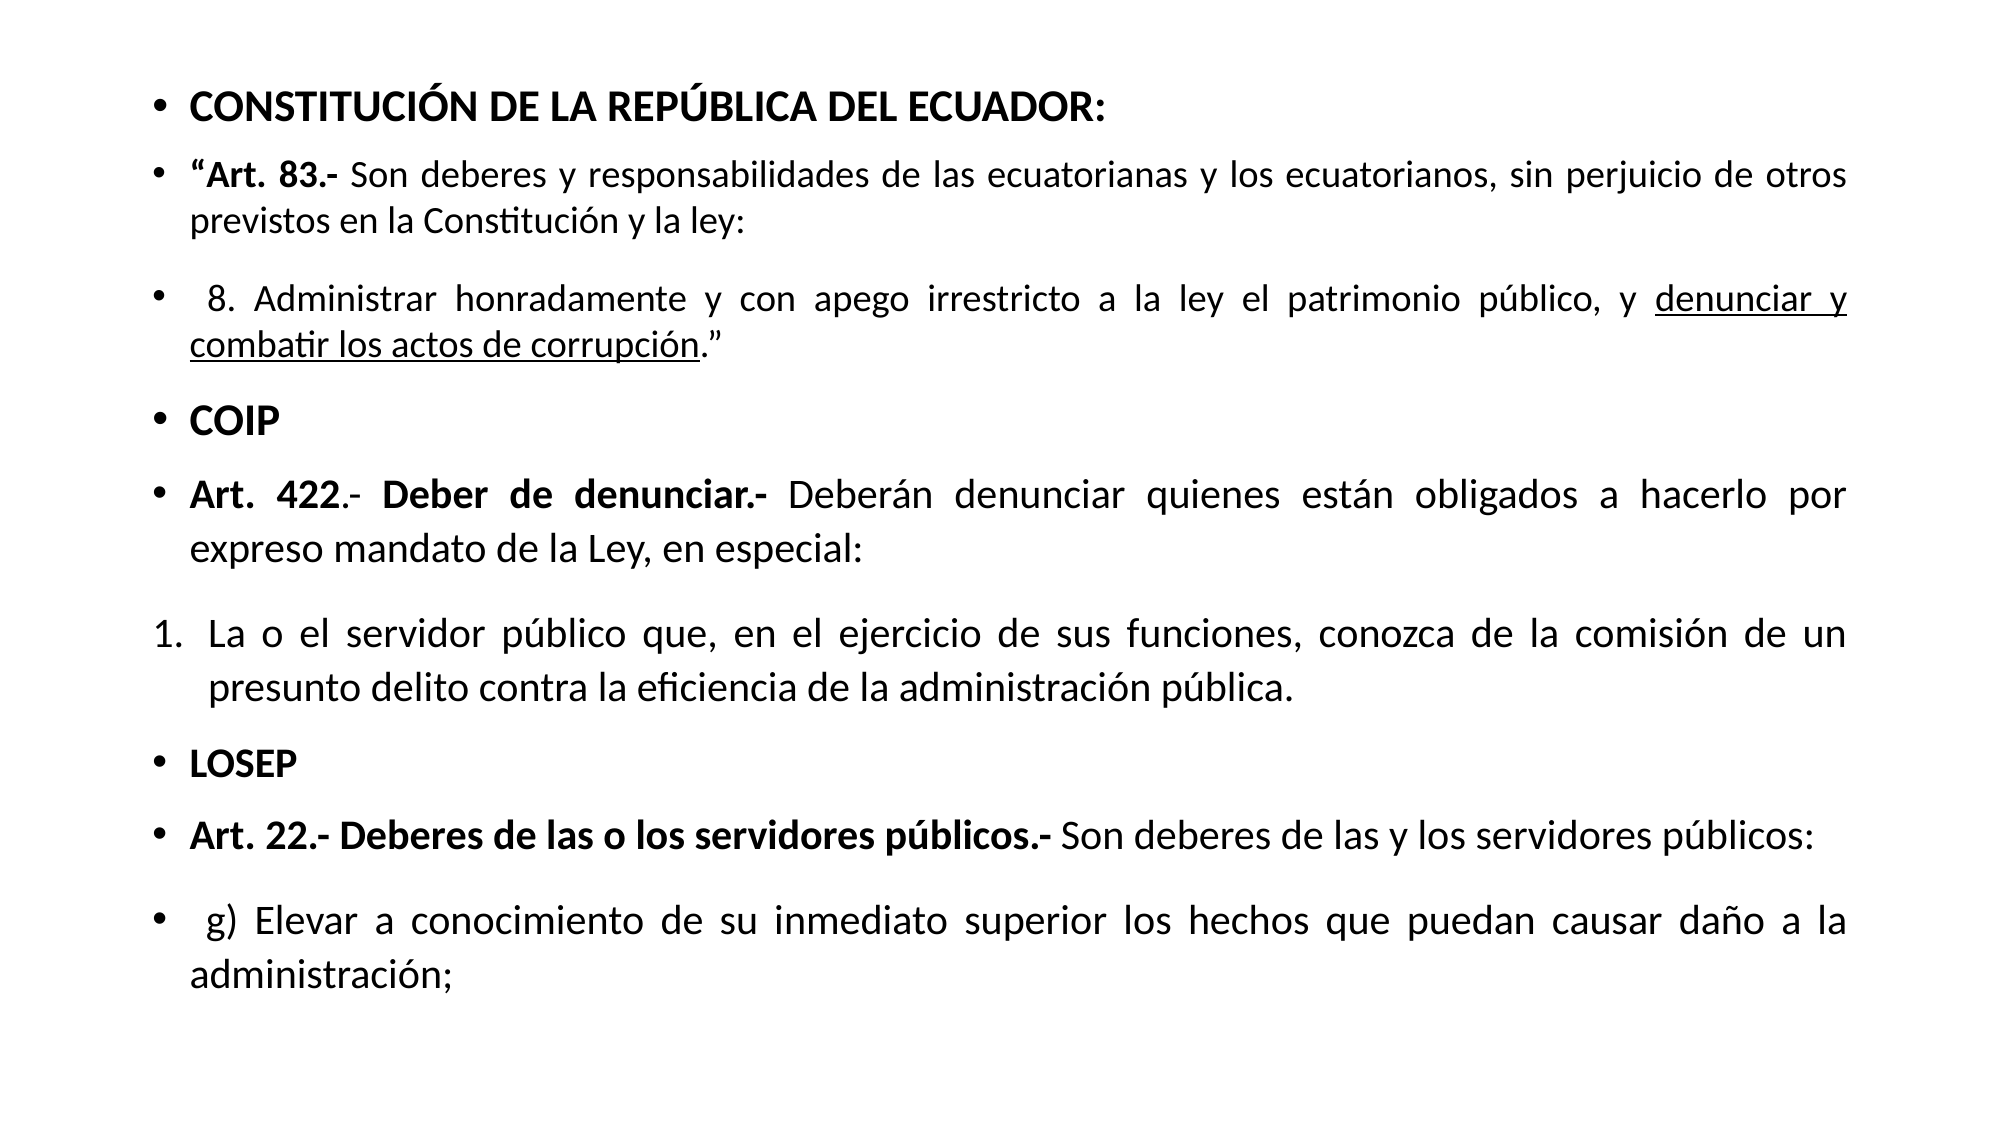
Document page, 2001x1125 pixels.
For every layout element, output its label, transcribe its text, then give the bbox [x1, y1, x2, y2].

list CONSTITUCIÓN DE LA REPÚBLICA DEL ECUADOR: “Art. 83.- Son deberes y responsabilidades de las ecuatorianas y los ecuatorianos, sin perjuicio de otros previstos en la Constitución y la ley: 8. Administrar honradamente y con apego irrestricto a la ley el patrimonio público, y denunciar y combatir los actos de corrupción.” COIP Art. 422.- Deber de denunciar.- Deberán denunciar quienes están obligados a hacerlo por expreso mandato de la Ley, en especial: La o el servidor público que, en el ejercicio de sus funciones, conozca de la comisión de un presunto delito contra la eficiencia de la administración pública. LOSEP Art. 22.- Deberes de las o los servidores públicos.- Son deberes de las y los servidores públicos: g) Elevar a conocimiento de su inmediato superior los hechos que puedan causar daño a la administración; [137, 74, 1863, 1014]
